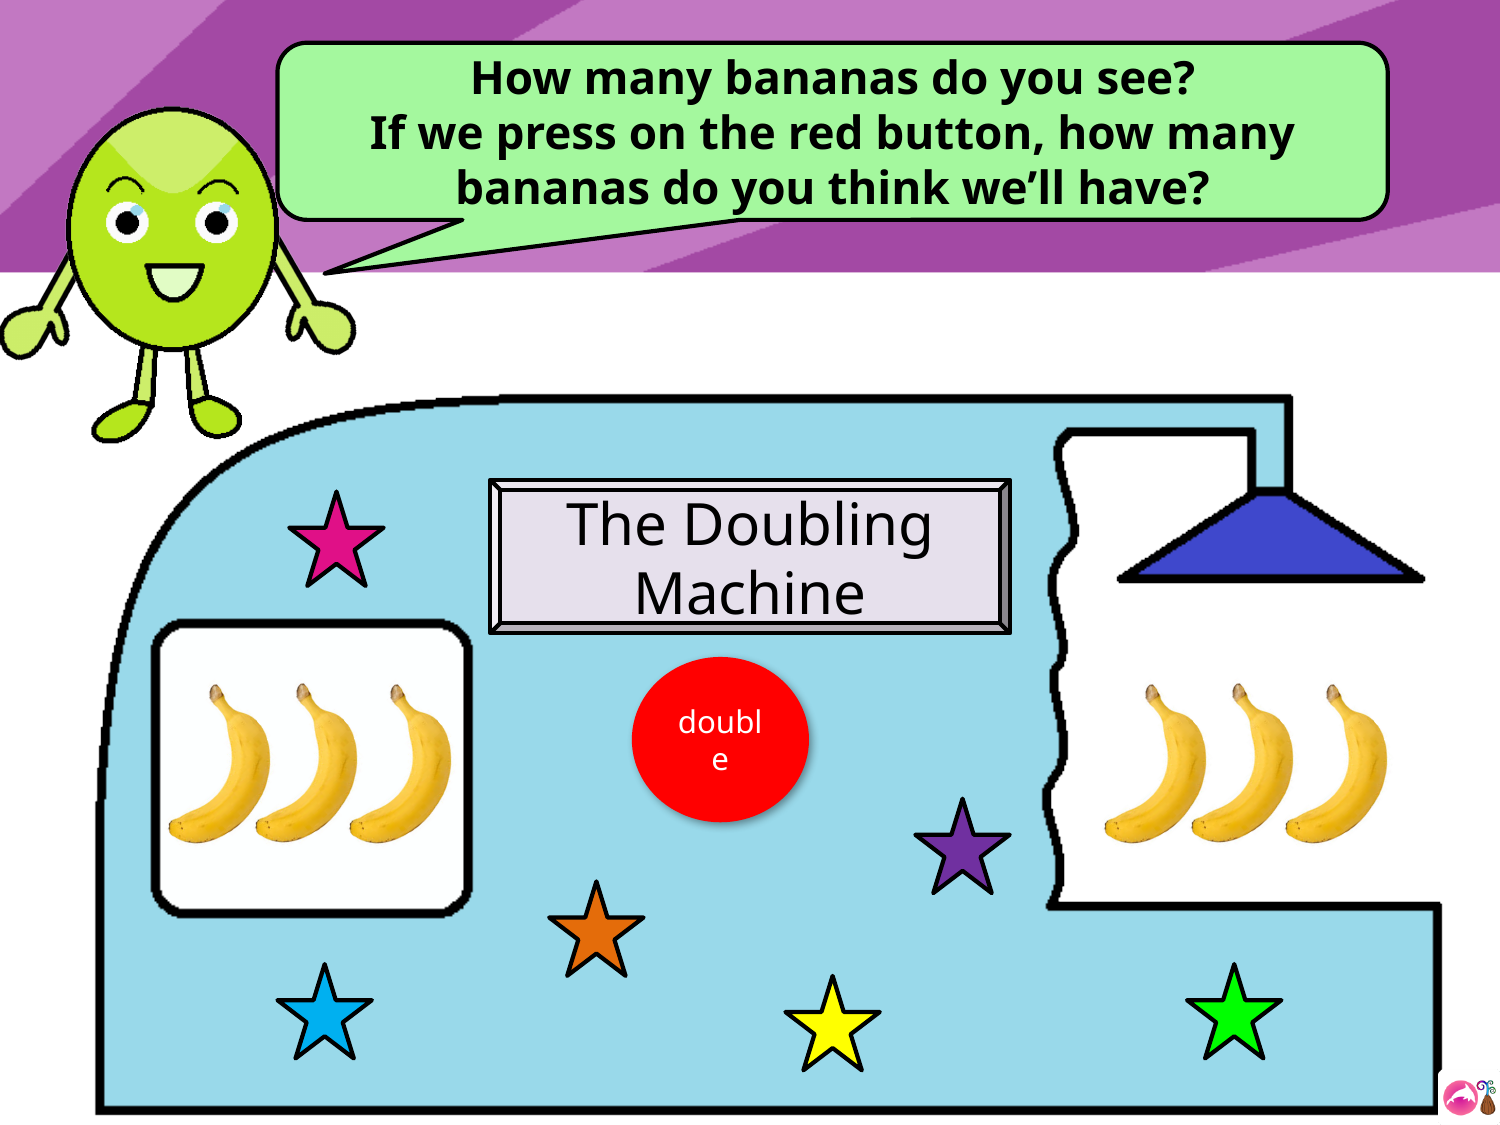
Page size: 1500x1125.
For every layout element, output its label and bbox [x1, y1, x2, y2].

picture [0, 0, 1500, 1125]
text_box [1068, 703, 1400, 838]
text_box [133, 703, 465, 838]
